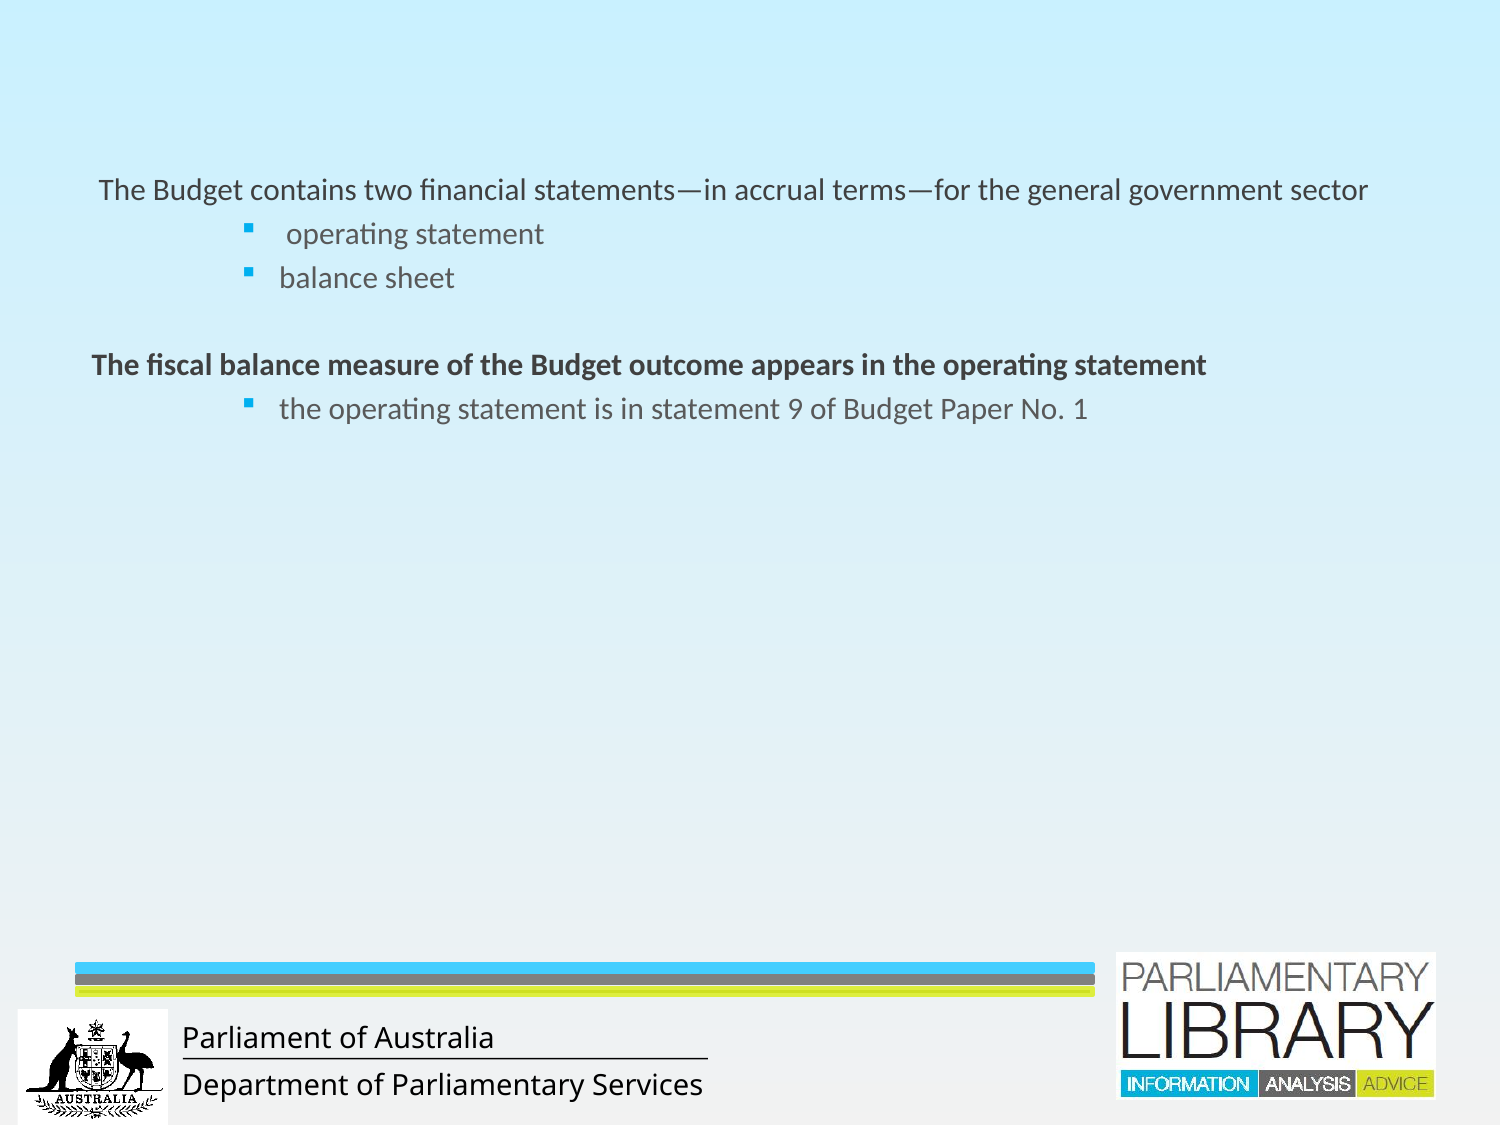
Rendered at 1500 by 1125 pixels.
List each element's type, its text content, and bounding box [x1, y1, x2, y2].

picture [17, 1009, 168, 1125]
list The Budget contains two financial statements—in accrual terms—for the general government sector operating statement balance sheet The fiscal balance measure of the Budget outcome appears in the operating statement the operating statement is in statement 9 of Budget Paper No. 1 [76, 30, 1427, 998]
picture [1116, 952, 1436, 1100]
